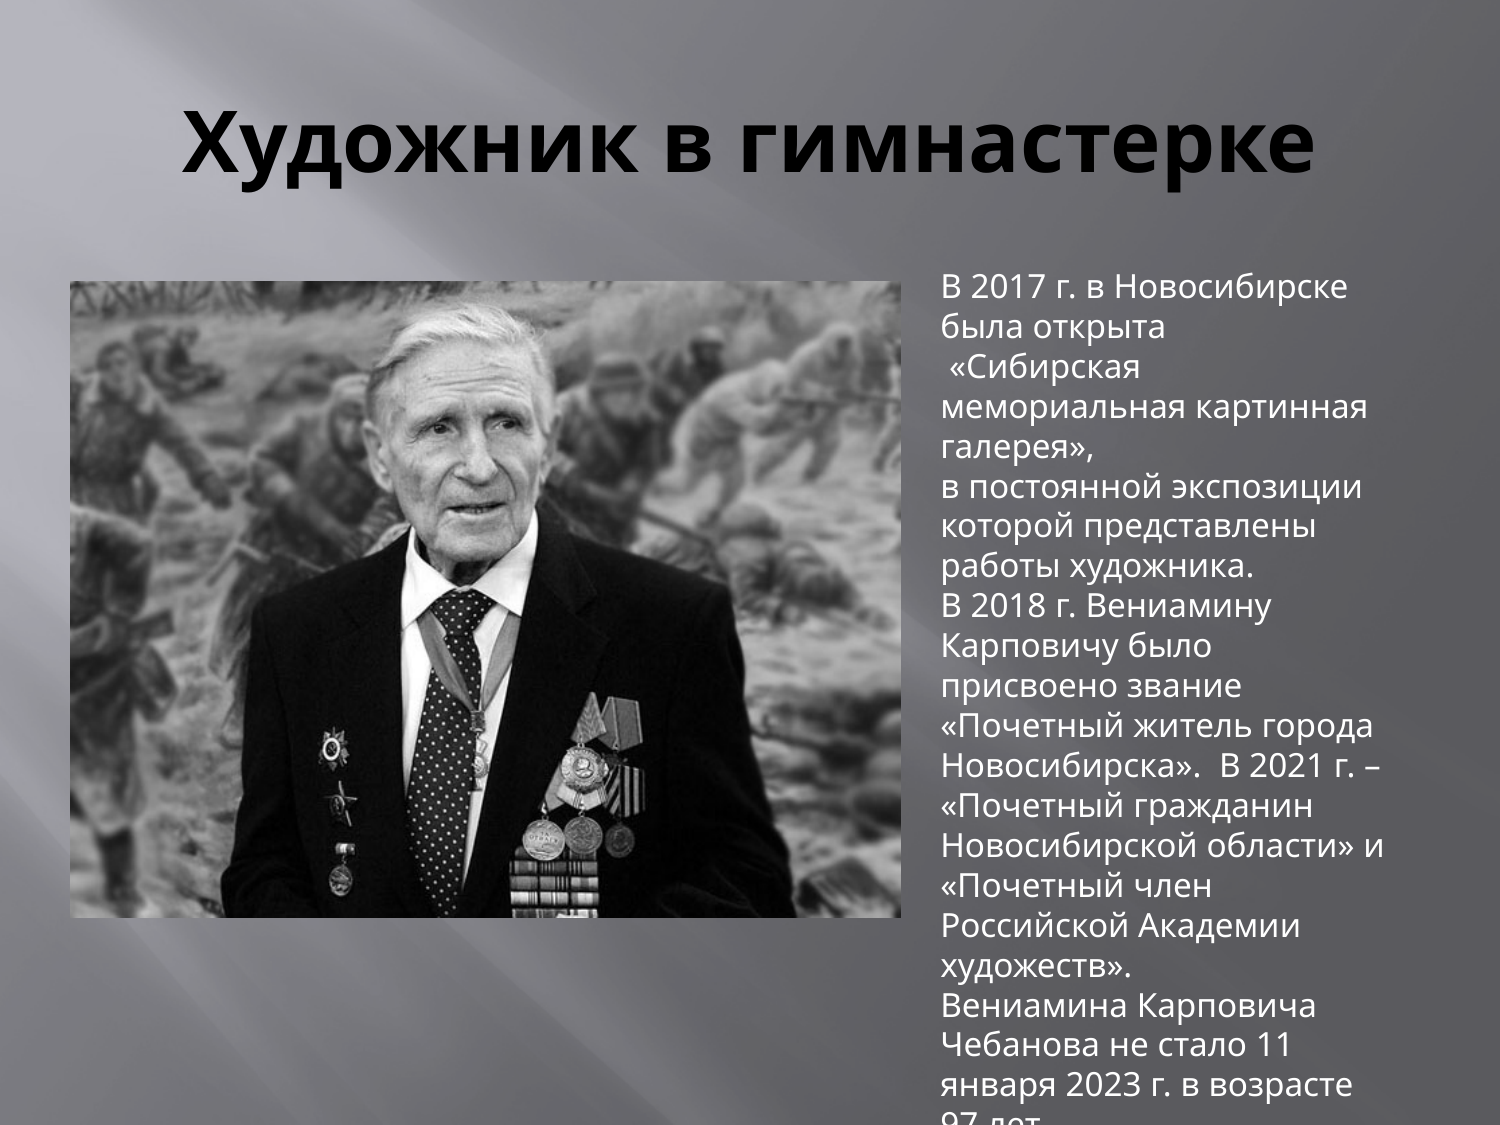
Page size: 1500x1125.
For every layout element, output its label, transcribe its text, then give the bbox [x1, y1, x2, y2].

text_box В 2017 г. в Новосибирске была открыта «Сибирская мемориальная картинная галерея», в постоянной экспозиции которой представлены работы художника. В 2018 г. Вениамину Карповичу было присвоено звание «Почетный житель города Новосибирска». В 2021 г. – «Почетный гражданин Новосибирской области» и «Почетный член Российской Академии художеств». Вениамина Карповича Чебанова не стало 11 января 2023 г. в возрасте 97 лет. [925, 257, 1407, 1125]
title Художник в гимнастерке [75, 45, 1425, 233]
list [70, 280, 901, 918]
